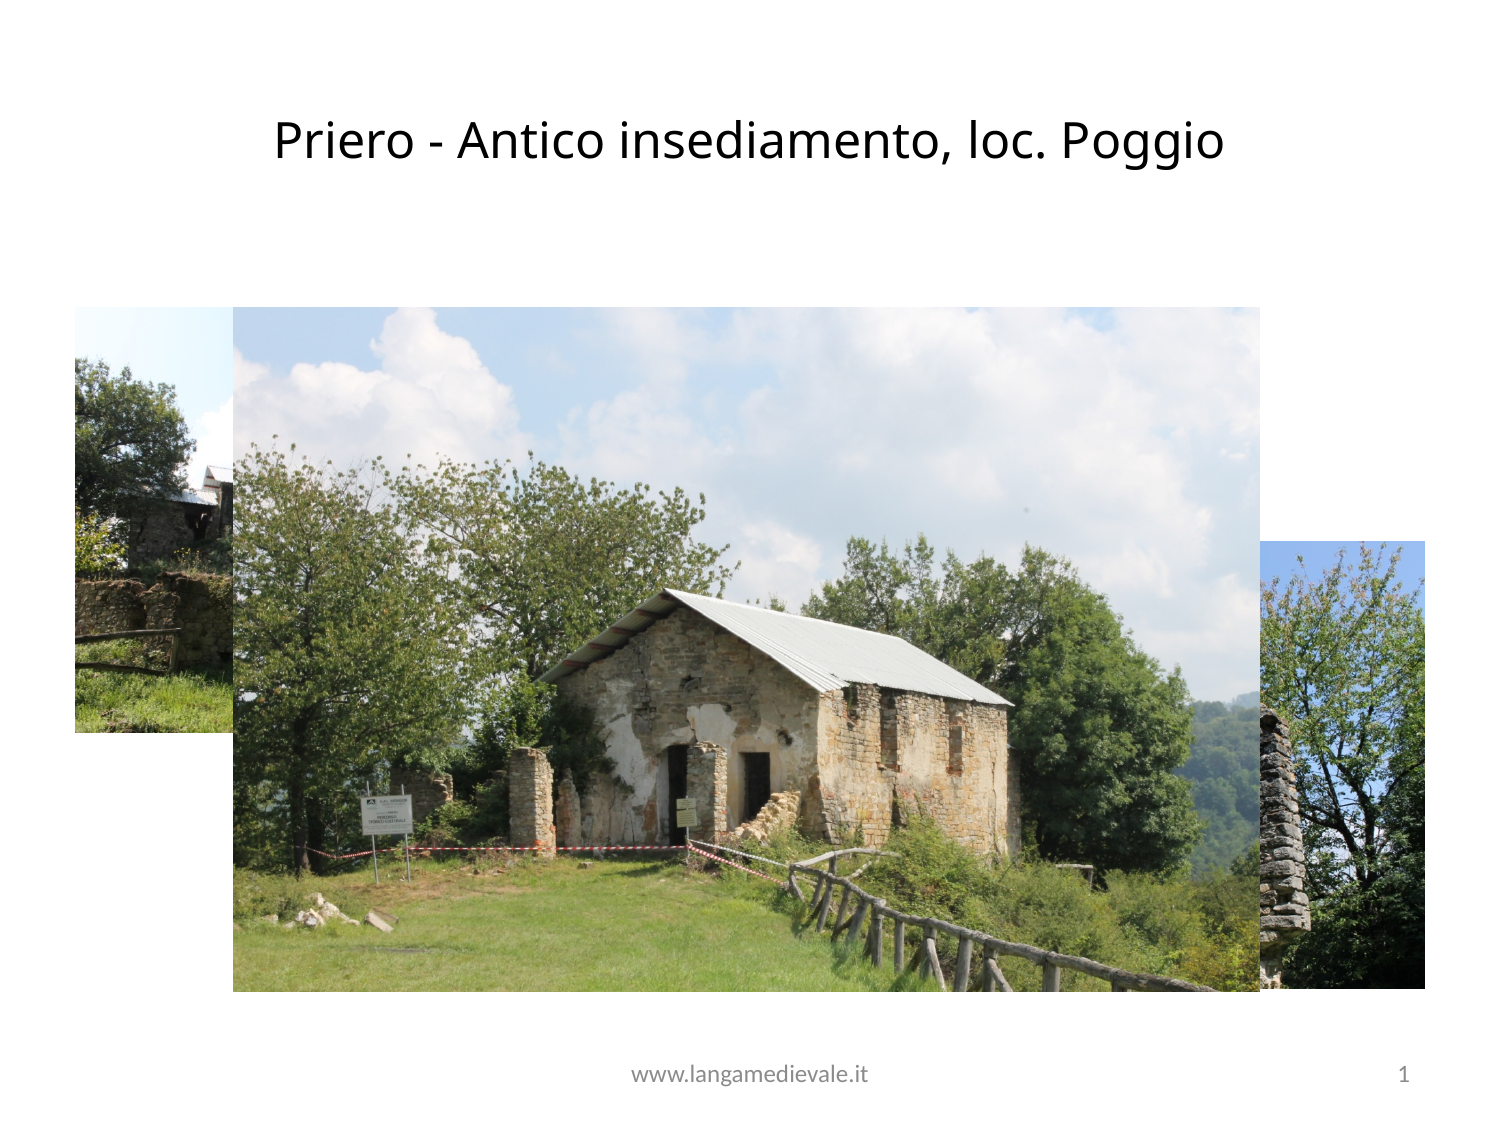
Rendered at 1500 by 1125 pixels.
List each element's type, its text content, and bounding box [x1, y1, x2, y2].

picture [74, 307, 1426, 993]
footer www.langamedievale.it [512, 1042, 988, 1103]
title Priero - Antico insediamento, loc. Poggio [75, 45, 1425, 233]
slide_number 1 [1074, 1042, 1425, 1103]
